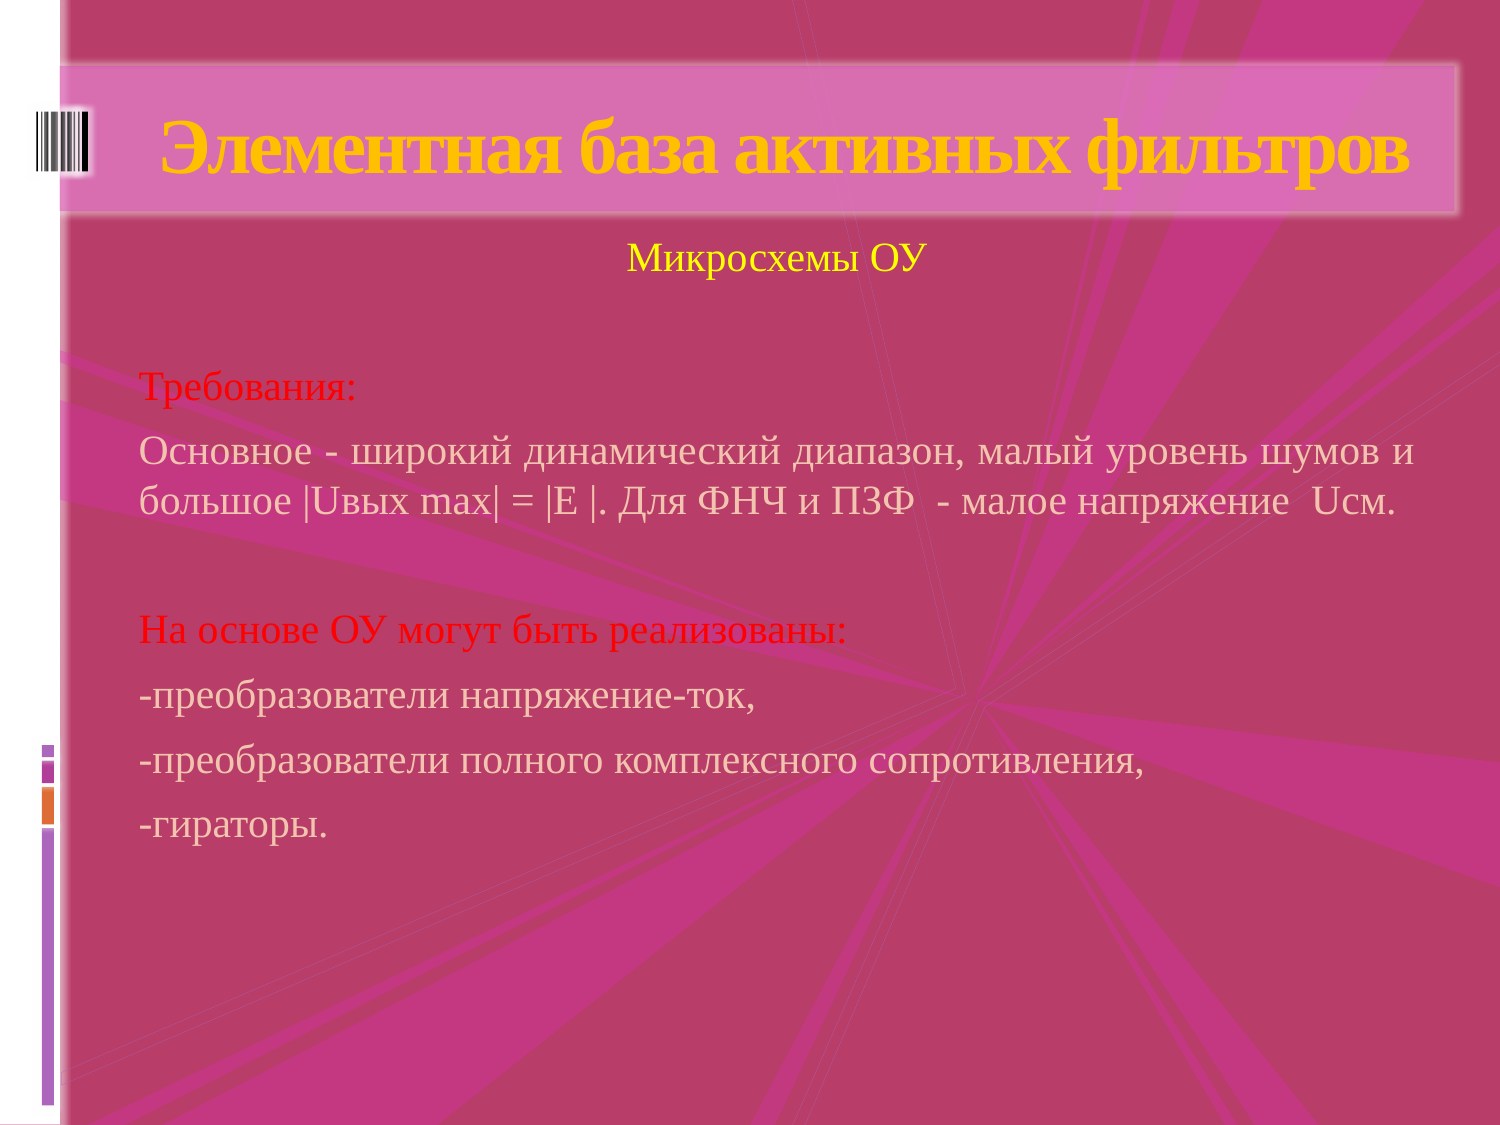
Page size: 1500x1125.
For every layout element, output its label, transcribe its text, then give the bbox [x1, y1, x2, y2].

list Микросхемы ОУ Требования: Основное - широкий динамический диапазон, малый уровень шумов и большое |Uвых max| = |E |. Для ФНЧ и ПЗФ - малое напряжение Uсм. На основе ОУ могут быть реализованы: -преобразователи напряжение-ток, -преобразователи полного комплексного сопротивления, -гираторы. [115, 221, 1430, 1079]
title Элементная база активных фильтров [115, 83, 1454, 212]
